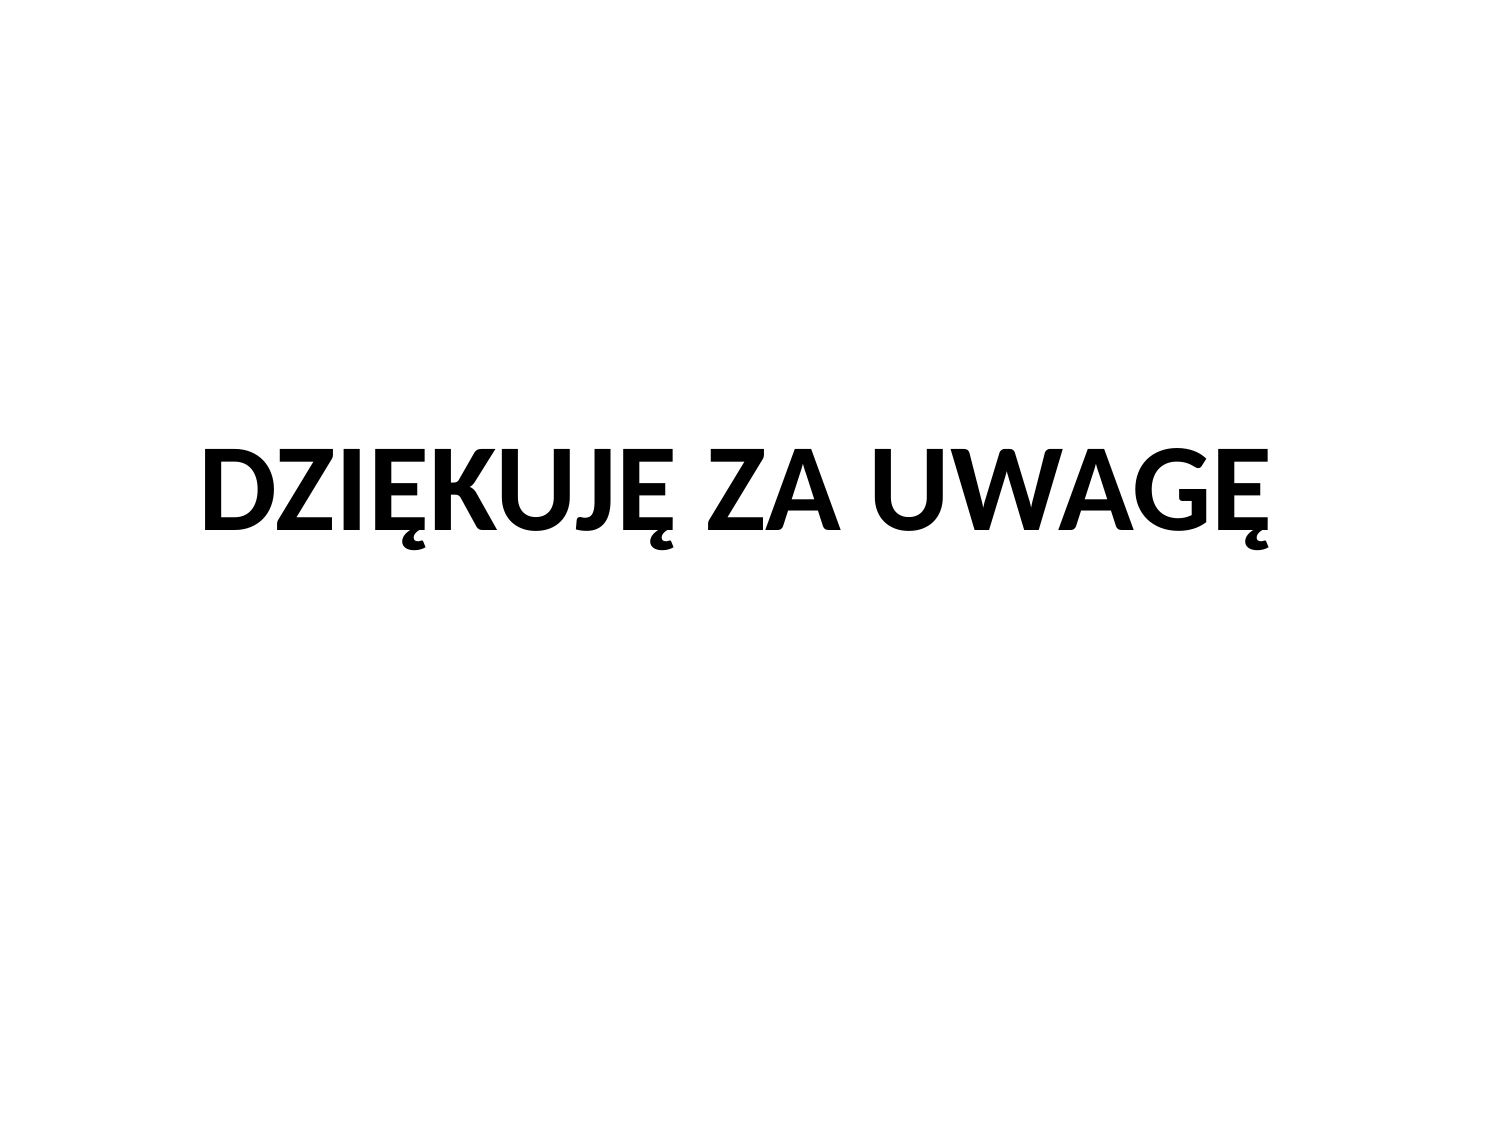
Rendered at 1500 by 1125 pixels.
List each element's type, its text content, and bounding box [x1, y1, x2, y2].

list DZIĘKUJĘ ZA UWAGĘ [75, 262, 1425, 1005]
